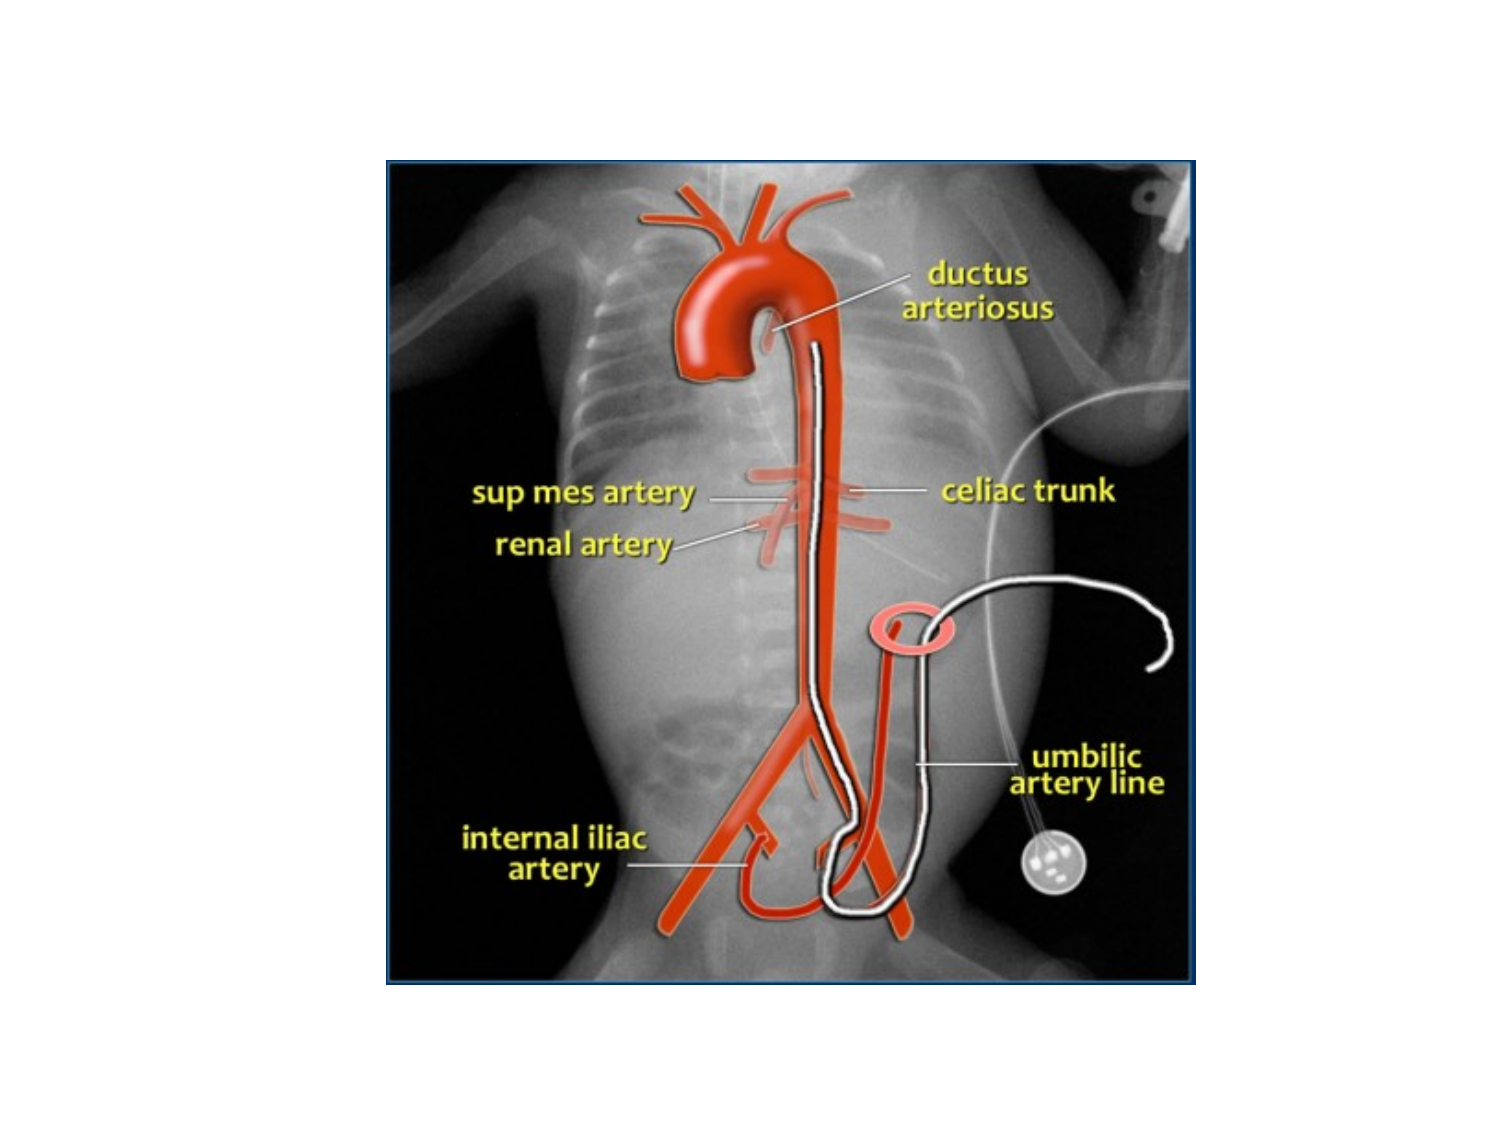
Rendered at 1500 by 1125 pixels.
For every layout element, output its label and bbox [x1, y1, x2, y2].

list [386, 160, 1197, 985]
